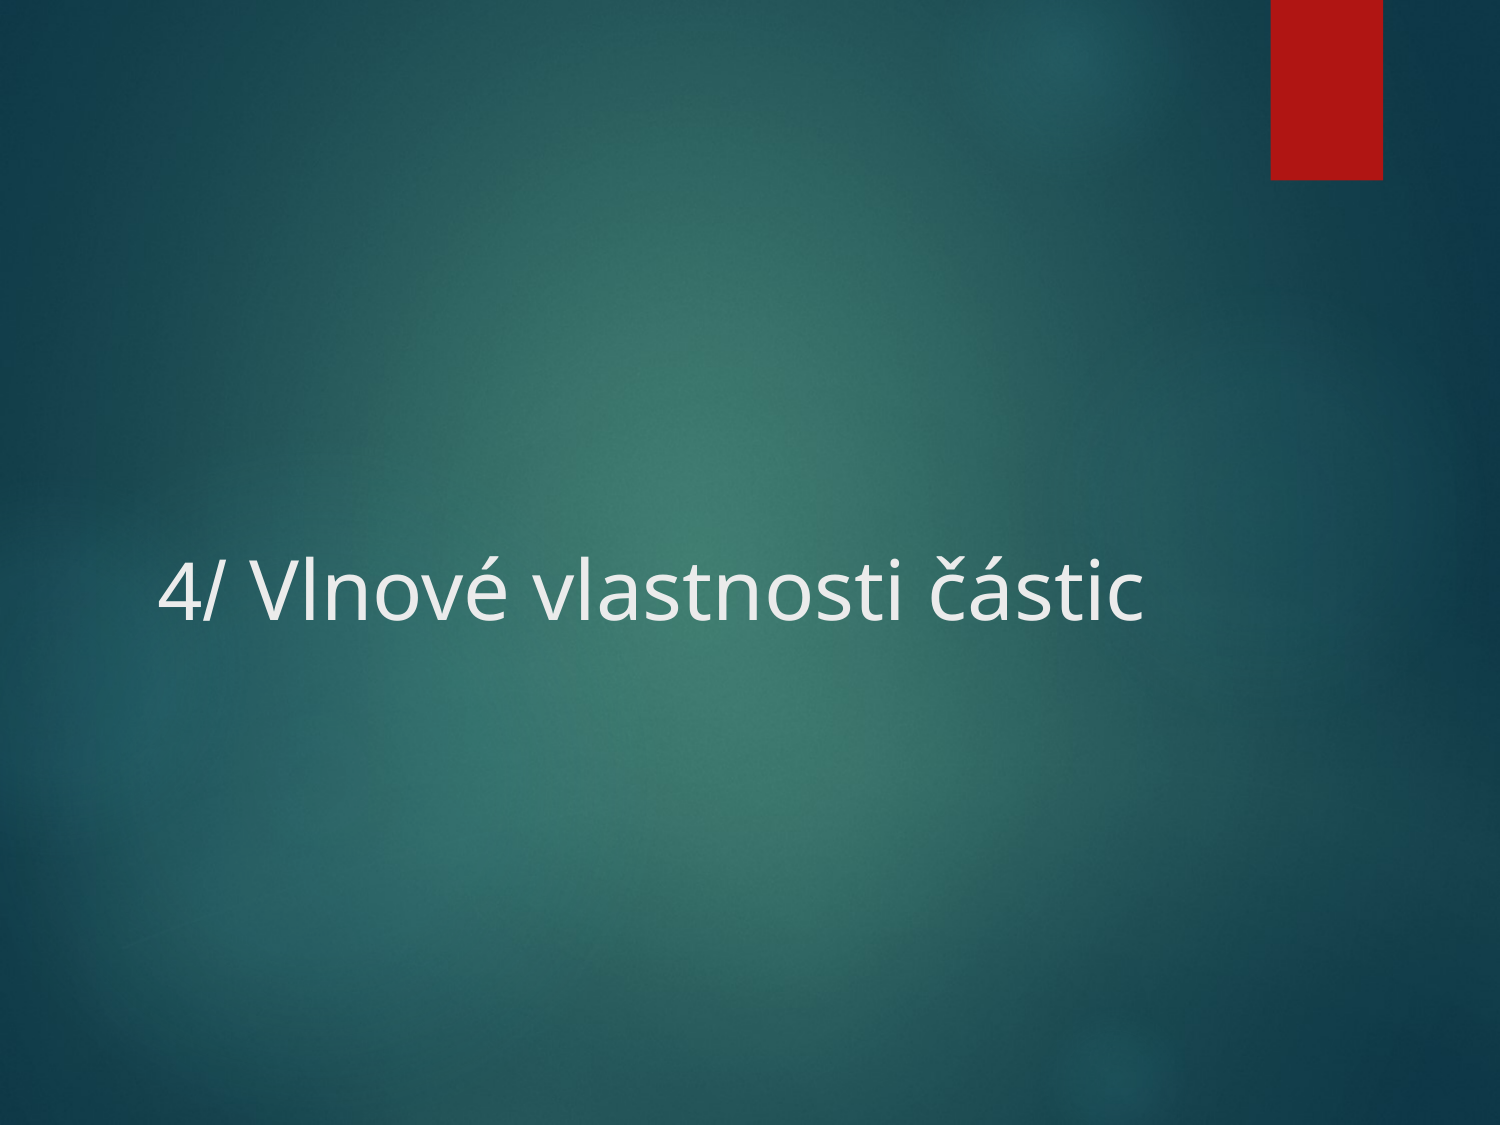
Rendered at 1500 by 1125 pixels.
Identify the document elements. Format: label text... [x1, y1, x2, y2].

picture [0, 0, 1500, 1125]
title 4/ Vlnové vlastnosti částic [142, 469, 1229, 645]
